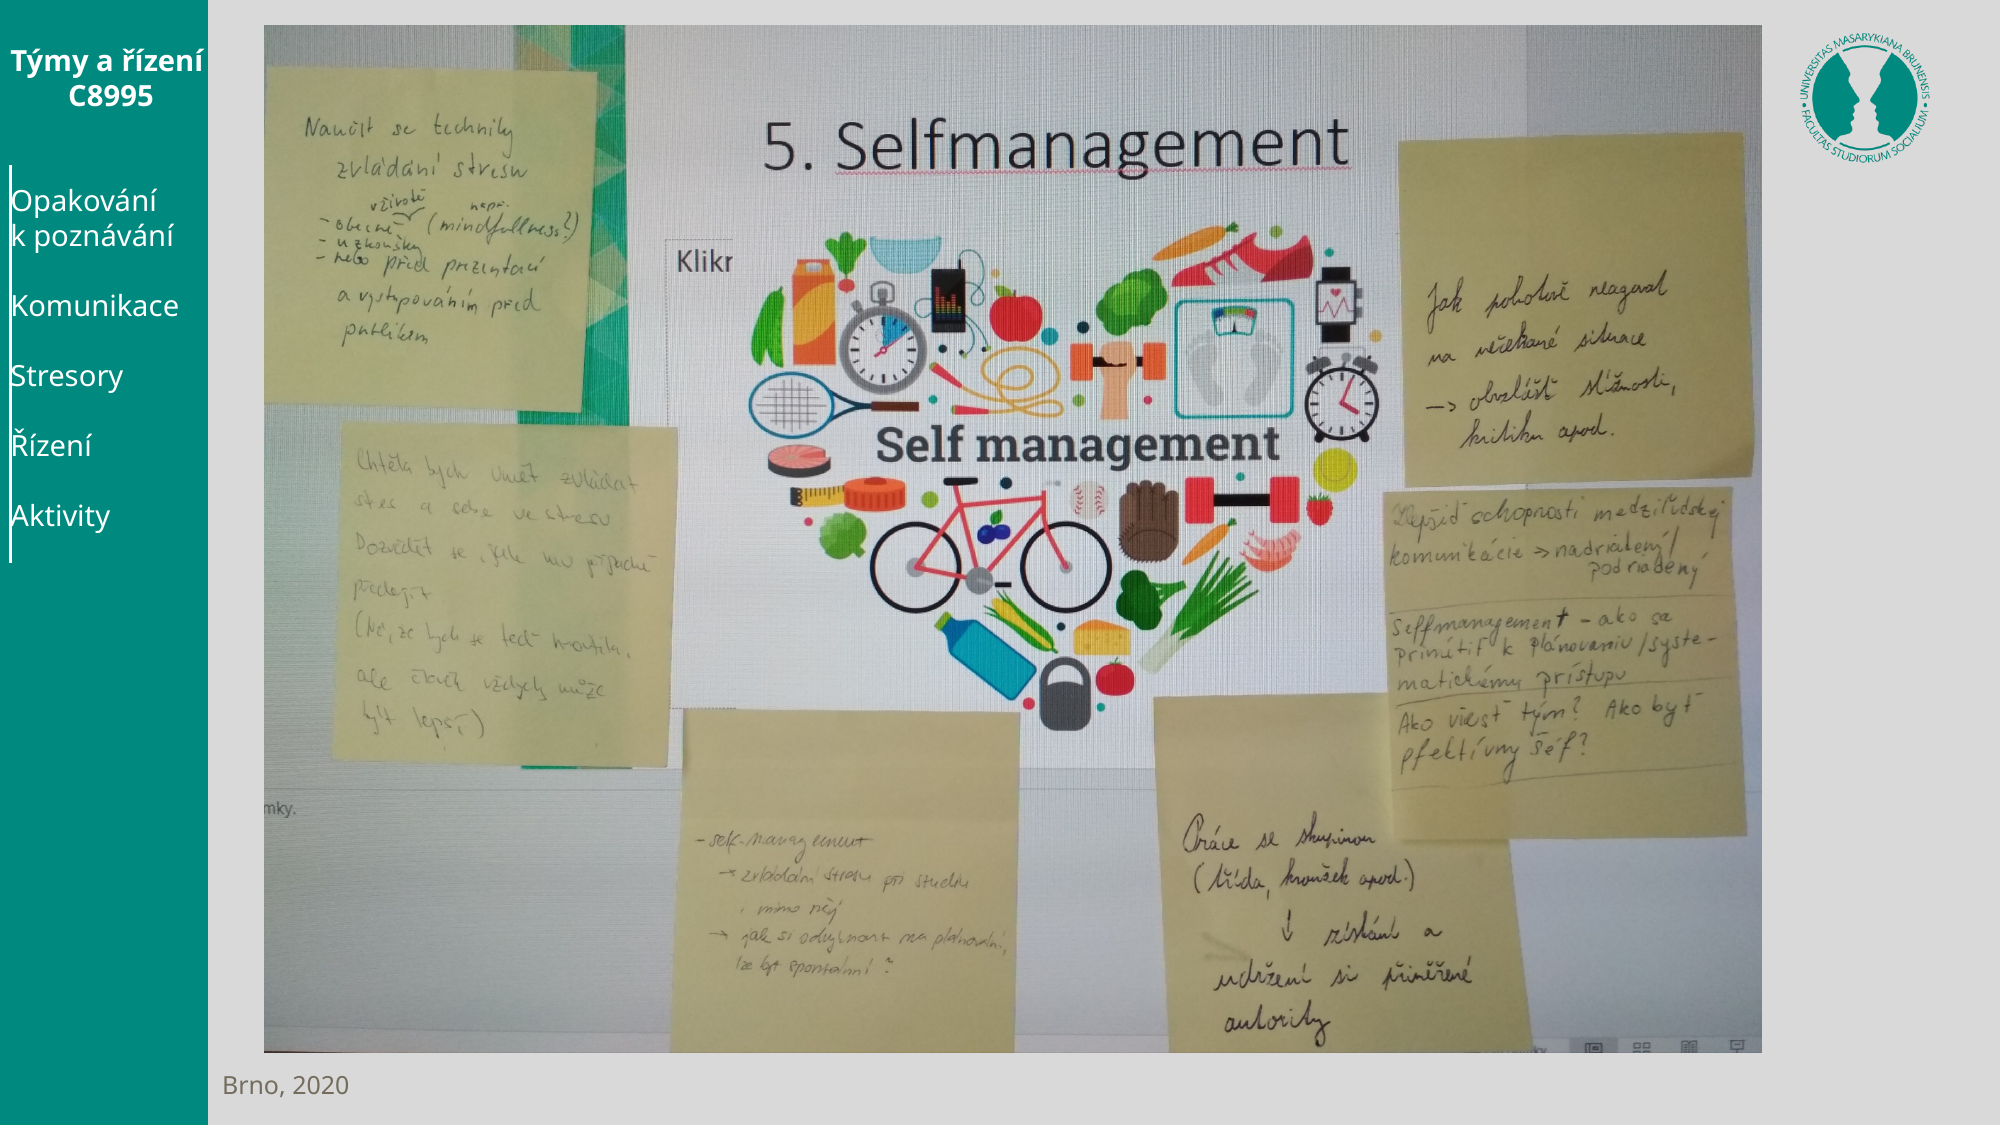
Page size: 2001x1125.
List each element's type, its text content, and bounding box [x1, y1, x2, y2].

text_box Brno, 2020 [206, 1050, 1243, 1107]
picture [264, 25, 1762, 1054]
picture [1796, 29, 1933, 166]
text_box Týmy a řízení C8995 Opakování k poznávání Komunikace Stresory Řízení Aktivity [0, 0, 208, 1125]
title Aktivita na úvod [278, 14, 1869, 233]
